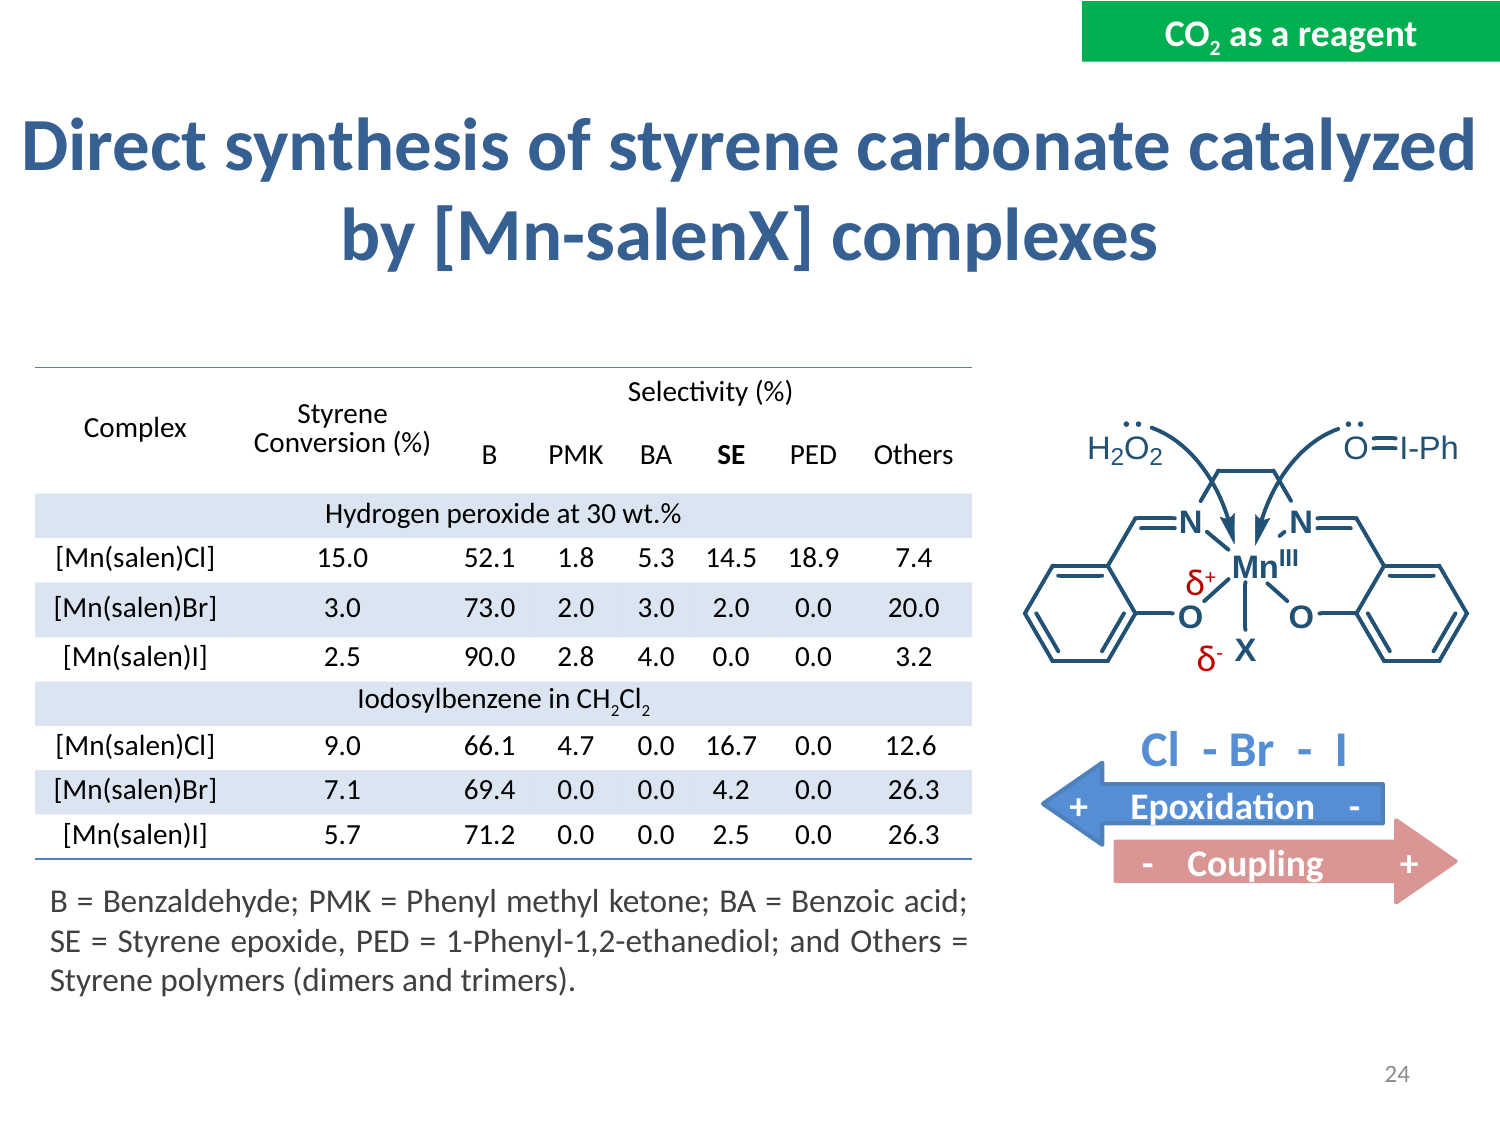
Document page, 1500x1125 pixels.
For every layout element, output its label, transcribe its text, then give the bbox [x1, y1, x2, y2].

table_cell 73.0 [449, 582, 530, 637]
table_cell 0.0 [530, 814, 622, 858]
text_box [1084, 835, 1105, 847]
table_cell 0.0 [622, 770, 691, 814]
table_cell 0.0 [772, 726, 855, 770]
table_cell [Mn(salen)I] [35, 637, 236, 682]
table_cell 20.0 [855, 582, 972, 637]
table_cell 9.0 [236, 726, 449, 770]
text_box CO2 as a reagent [1082, 1, 1500, 62]
text_box - Coupling + [1127, 831, 1456, 892]
table_cell [Mn(salen)Br] [35, 582, 236, 637]
text_box [1082, 760, 1105, 774]
table_cell B [449, 420, 530, 494]
table_cell 1.8 [530, 538, 622, 582]
table_cell 0.0 [772, 814, 855, 858]
table_cell 26.3 [855, 770, 972, 814]
table_cell [Mn(salen)Cl] [35, 538, 236, 582]
table_cell 7.1 [236, 770, 449, 814]
text_box Cl - Br - I [1126, 709, 1363, 774]
table_cell Iodosylbenzene in CH2Cl2 [35, 682, 972, 726]
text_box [1016, 421, 1477, 679]
table_cell 7.4 [855, 538, 972, 582]
table_cell 0.0 [691, 637, 772, 682]
table_cell PMK [530, 420, 622, 494]
table_cell 3.0 [622, 582, 691, 637]
table_cell SE [691, 420, 772, 494]
text_box + Epoxidation - [1054, 774, 1383, 835]
table_cell 2.0 [691, 582, 772, 637]
table_cell 2.0 [530, 582, 622, 637]
table_header Selectivity (%) [449, 368, 972, 420]
table_cell PED [772, 420, 855, 494]
table_cell 18.9 [772, 538, 855, 582]
table_cell 69.4 [449, 770, 530, 814]
text_box [1394, 818, 1416, 831]
table_cell 3.0 [236, 582, 449, 637]
table_cell 0.0 [772, 637, 855, 682]
table_cell [Mn(salen)I] [35, 814, 236, 858]
table_header Complex [35, 368, 236, 494]
table_cell 66.1 [449, 726, 530, 770]
table_cell 4.2 [691, 770, 772, 814]
table_cell 3.2 [855, 637, 972, 682]
table_cell 14.5 [691, 538, 772, 582]
table_cell 52.1 [449, 538, 530, 582]
table_cell 15.0 [236, 538, 449, 582]
table_cell 5.3 [622, 538, 691, 582]
table_cell Others [855, 420, 972, 494]
table_cell 16.7 [691, 726, 772, 770]
table_cell [Mn(salen)Br] [35, 770, 236, 814]
text_box [1113, 839, 1127, 884]
table_cell 0.0 [622, 814, 691, 858]
table_cell 0.0 [772, 582, 855, 637]
table_cell 26.3 [855, 814, 972, 858]
table_cell 0.0 [772, 770, 855, 814]
table_cell Hydrogen peroxide at 30 wt.% [35, 494, 972, 538]
table_cell 4.7 [530, 726, 622, 770]
text_box B = Benzaldehyde; PMK = Phenyl methyl ketone; BA = Benzoic acid; SE = Styrene epoxide, PED = 1-Phenyl-1,2-ethanediol; and Others = Styrene polymers (dimers and trimers). [33, 869, 986, 1008]
slide_number 24 [1074, 1042, 1425, 1103]
table_header Styrene Conversion (%) [236, 368, 449, 494]
text_box [1394, 892, 1415, 905]
table_cell 5.7 [236, 814, 449, 858]
table_cell BA [622, 420, 691, 494]
text_box Direct synthesis of styrene carbonate catalyzed by [Mn-salenX] complexes [0, 91, 1500, 279]
table_cell 2.8 [530, 637, 622, 682]
table_cell 2.5 [236, 637, 449, 682]
table_cell [Mn(salen)Cl] [35, 726, 236, 770]
table_cell 90.0 [449, 637, 530, 682]
table_cell 71.2 [449, 814, 530, 858]
text_box [1040, 793, 1054, 814]
table_cell 0.0 [530, 770, 622, 814]
table_cell 2.5 [691, 814, 772, 858]
table_cell 0.0 [622, 726, 691, 770]
table_cell 12.6 [855, 726, 972, 770]
table_cell 4.0 [622, 637, 691, 682]
